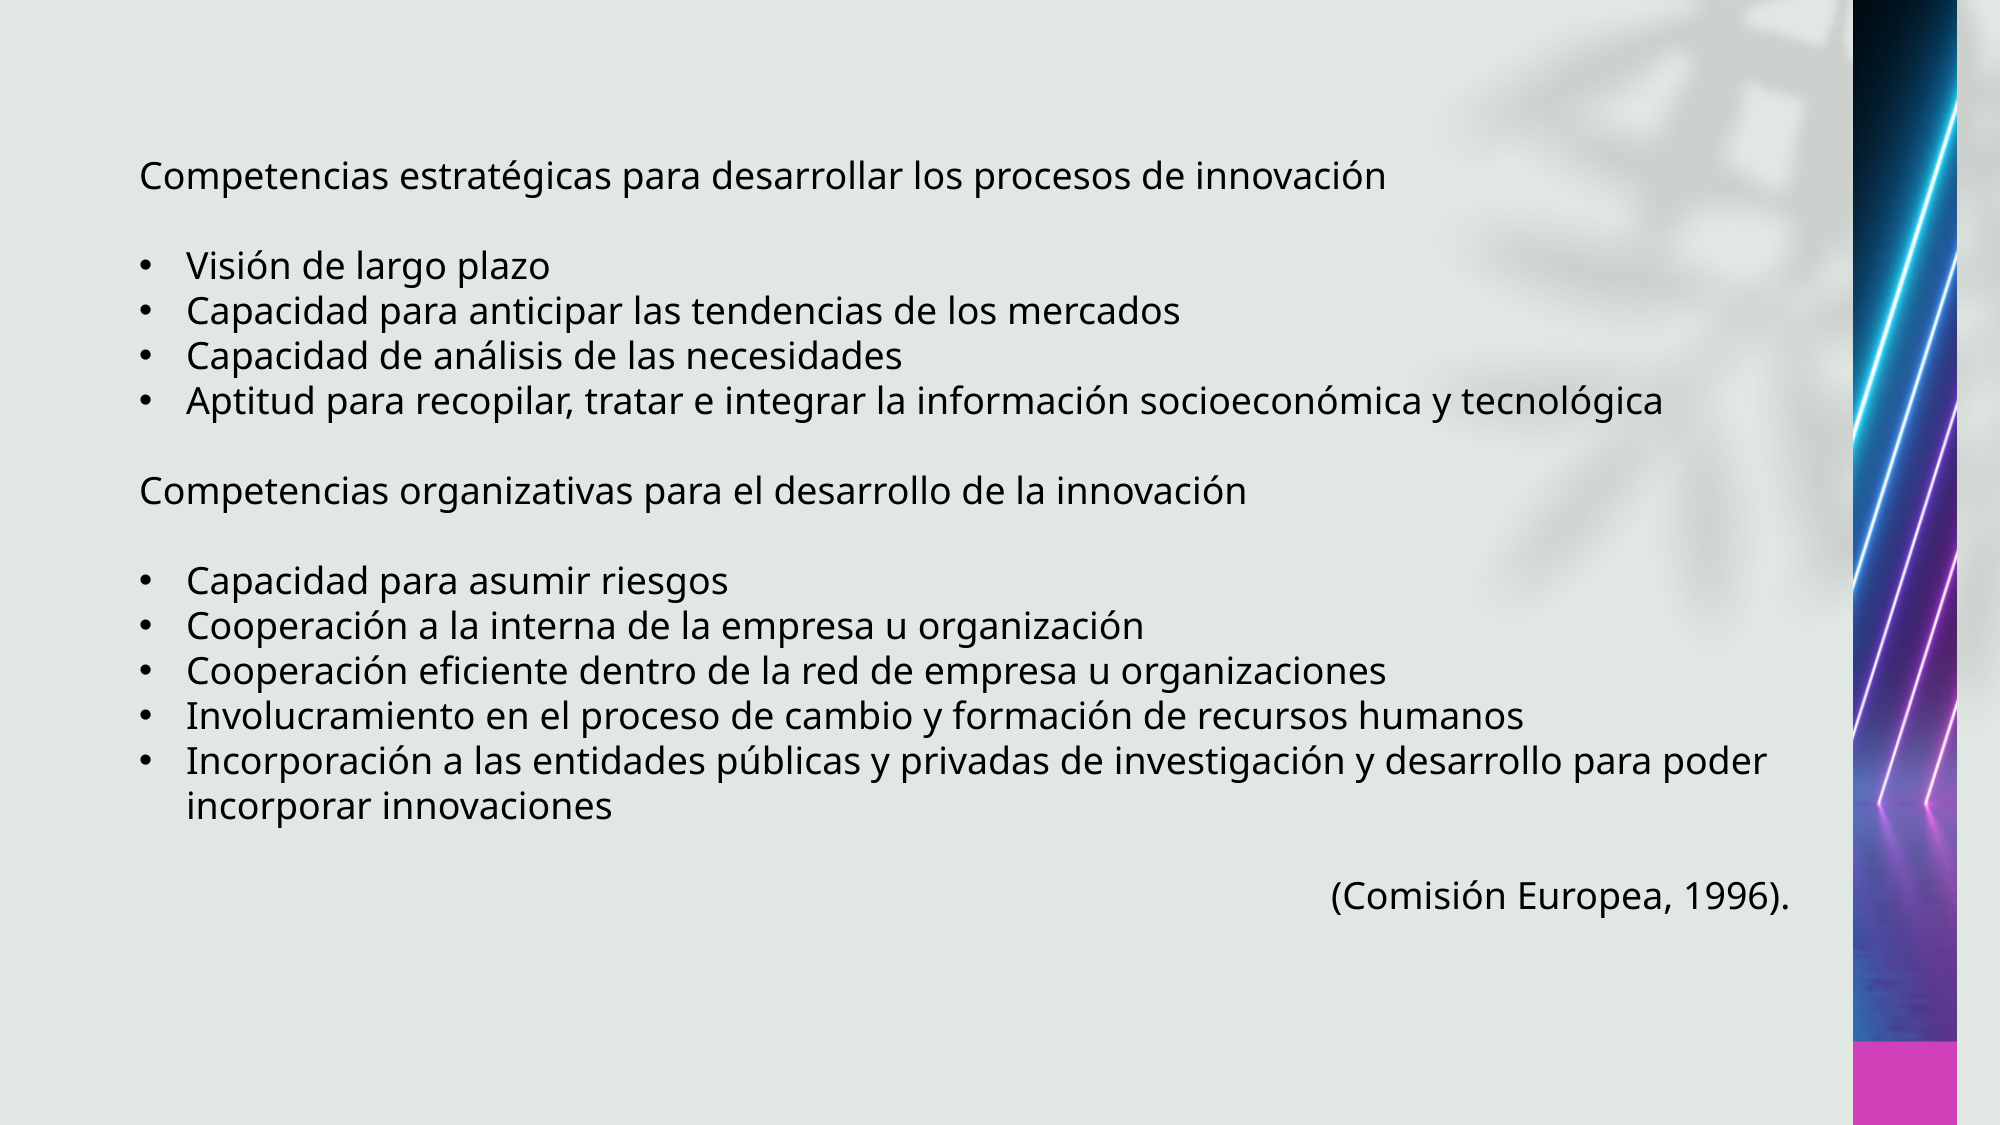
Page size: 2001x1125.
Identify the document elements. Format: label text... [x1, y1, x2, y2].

picture [1853, 0, 1957, 1125]
text_box Competencias estratégicas para desarrollar los procesos de innovación Visión de largo plazo Capacidad para anticipar las tendencias de los mercados Capacidad de análisis de las necesidades Aptitud para recopilar, tratar e integrar la información socioeconómica y tecnológica Competencias organizativas para el desarrollo de la innovación Capacidad para asumir riesgos Cooperación a la interna de la empresa u organización Cooperación eficiente dentro de la red de empresa u organizaciones Involucramiento en el proceso de cambio y formación de recursos humanos Incorporación a las entidades públicas y privadas de investigación y desarrollo para poder incorporar innovaciones (Comisión Europea, 1996). [124, 144, 1806, 1015]
